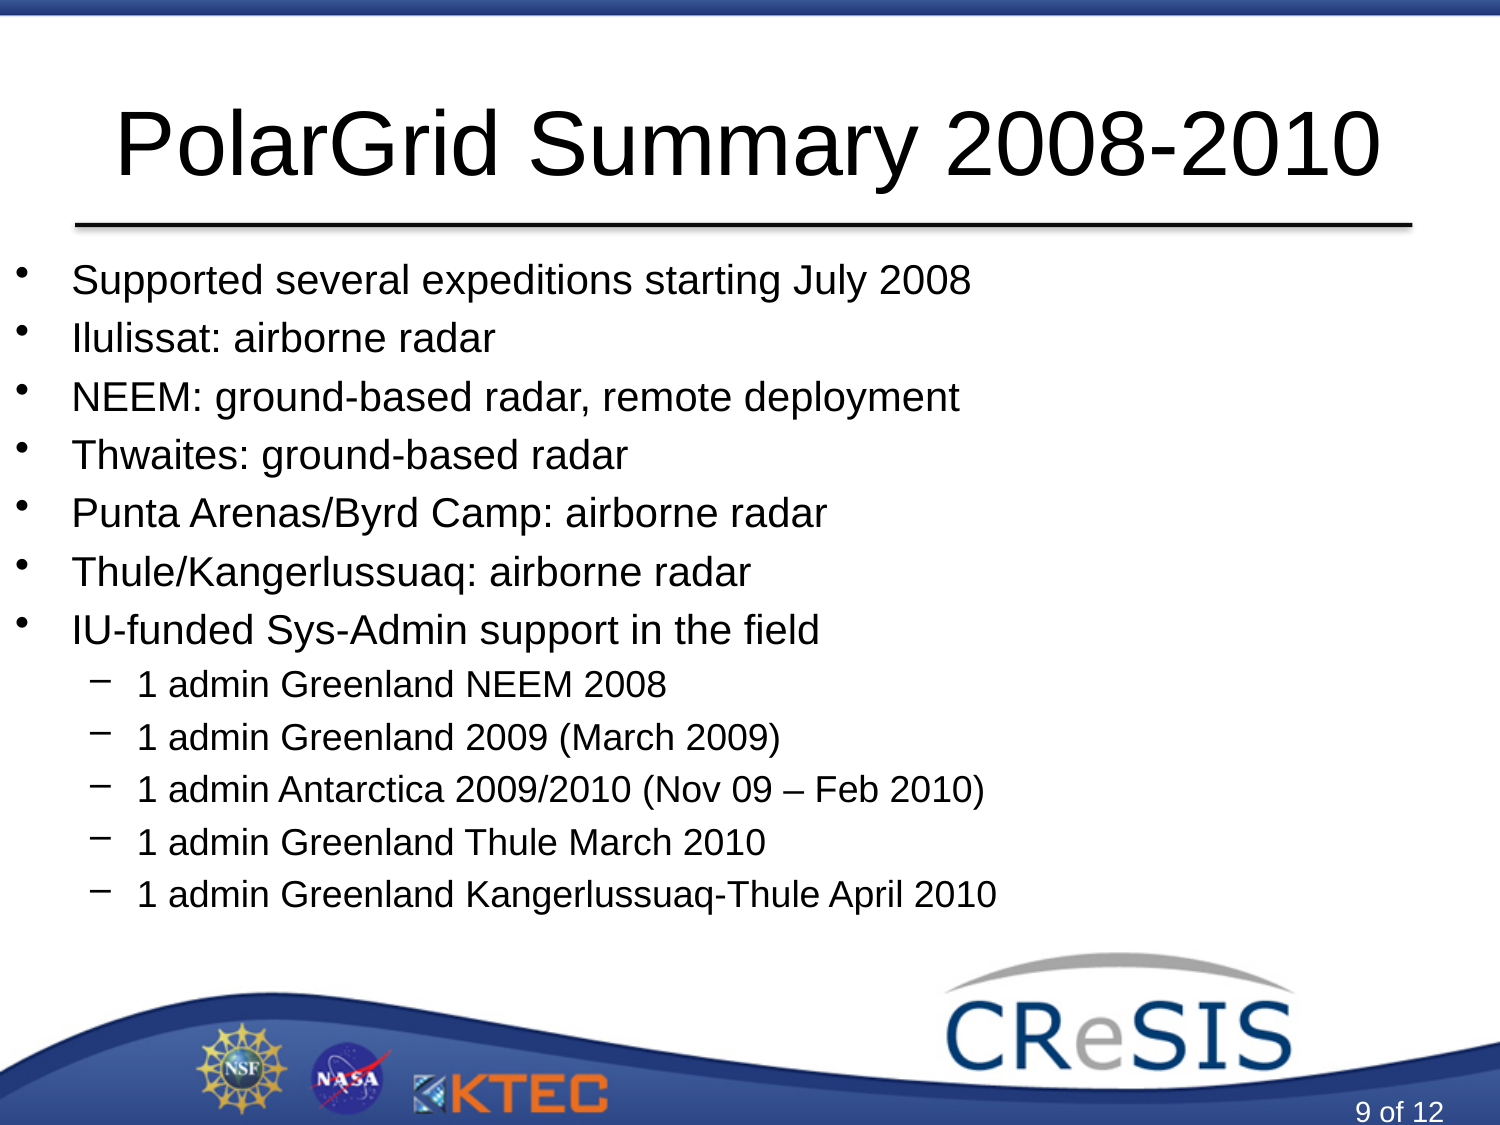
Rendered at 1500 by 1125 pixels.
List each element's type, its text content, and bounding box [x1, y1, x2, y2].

list Supported several expeditions starting July 2008 Ilulissat: airborne radar NEEM: ground-based radar, remote deployment Thwaites: ground-based radar Punta Arenas/Byrd Camp: airborne radar Thule/Kangerlussuaq: airborne radar IU-funded Sys-Admin support in the field 1 admin Greenland NEEM 2008 1 admin Greenland 2009 (March 2009) 1 admin Antarctica 2009/2010 (Nov 09 – Feb 2010) 1 admin Greenland Thule March 2010 1 admin Greenland Kangerlussuaq-Thule April 2010 [0, 244, 1500, 951]
picture [0, 0, 1500, 24]
picture [0, 951, 1500, 1125]
slide_number 9 of 12 [1299, 1085, 1500, 1125]
title PolarGrid Summary 2008-2010 [74, 44, 1426, 233]
